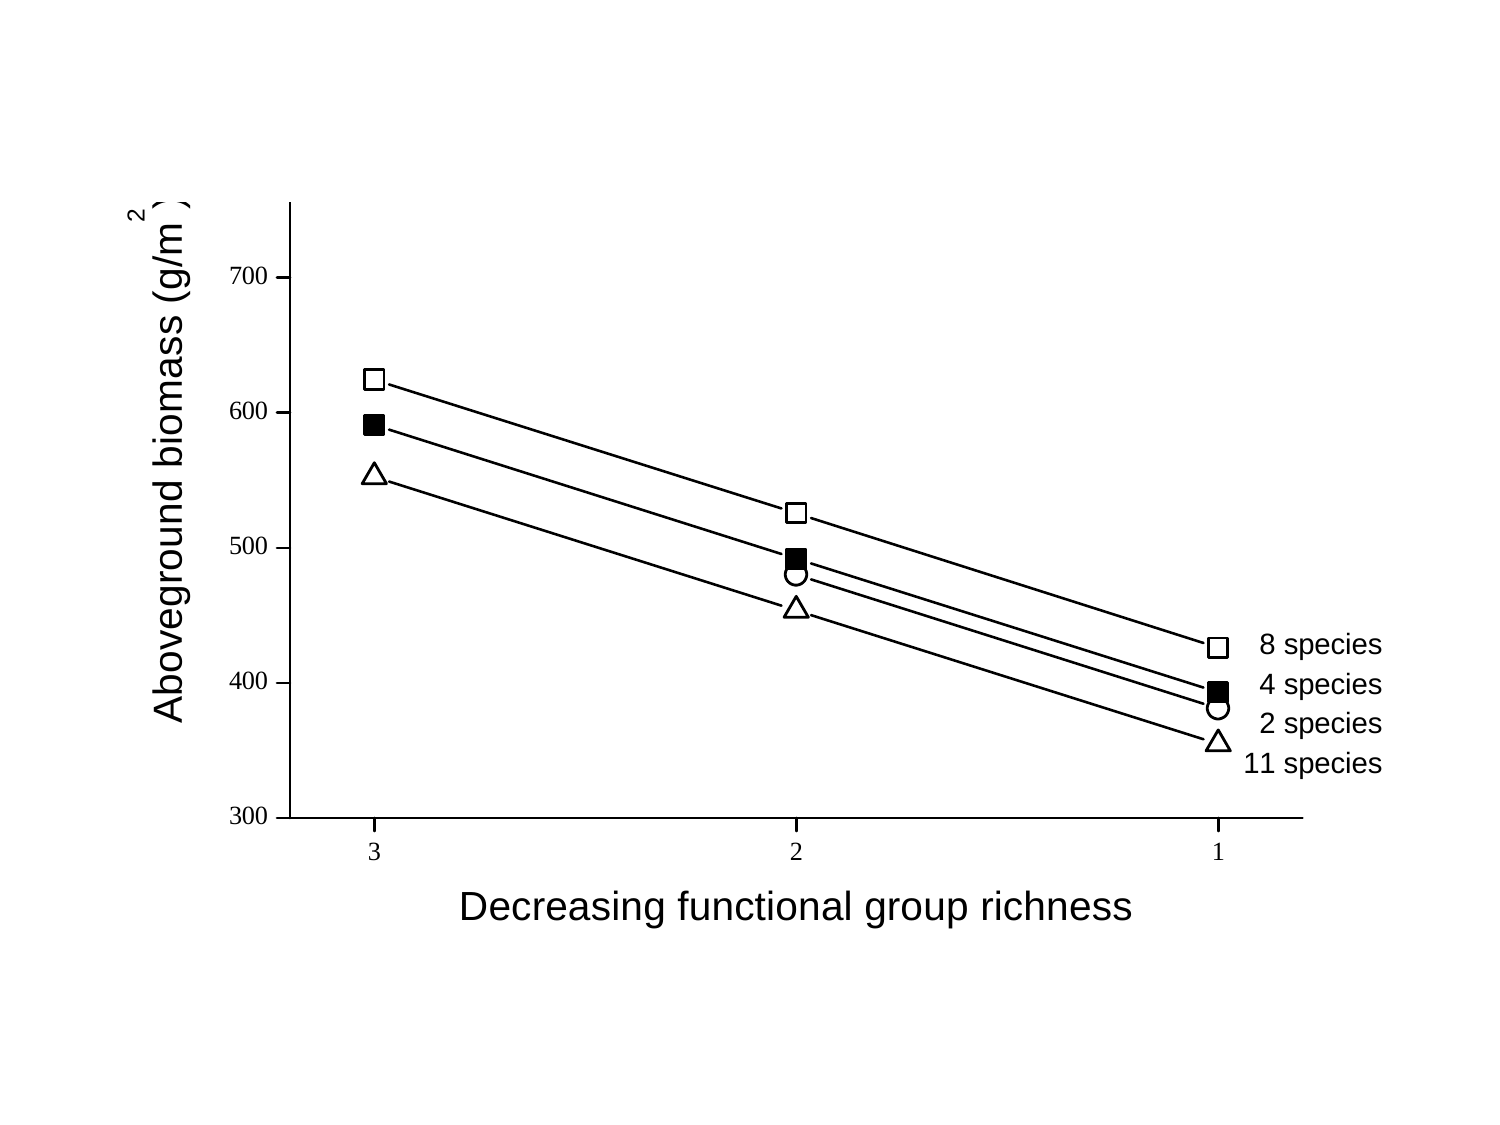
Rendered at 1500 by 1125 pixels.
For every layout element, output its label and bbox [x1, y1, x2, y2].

picture [119, 202, 1391, 1016]
